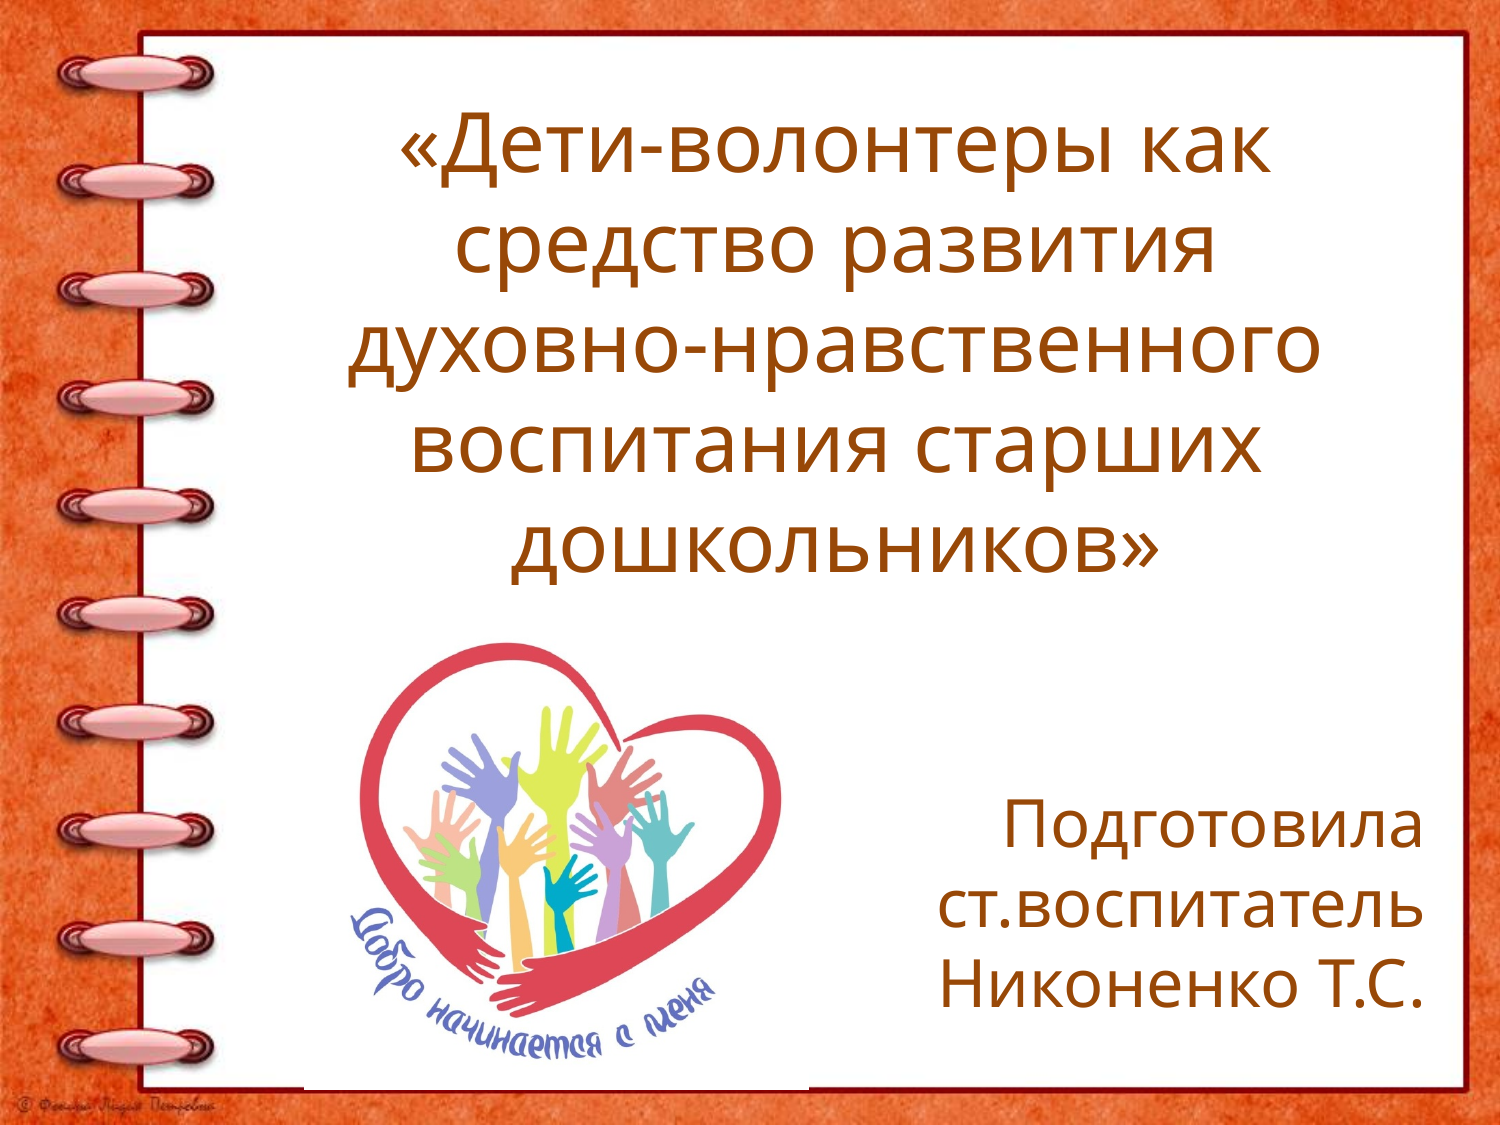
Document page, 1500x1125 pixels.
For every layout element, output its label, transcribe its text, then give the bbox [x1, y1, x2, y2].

title «Дети-волонтеры как средство развития духовно-нравственного воспитания старших дошкольников» [281, 82, 1392, 598]
picture [0, 0, 1500, 1125]
subtitle Подготовила ст.воспитатель Никоненко Т.С. [890, 773, 1442, 1061]
